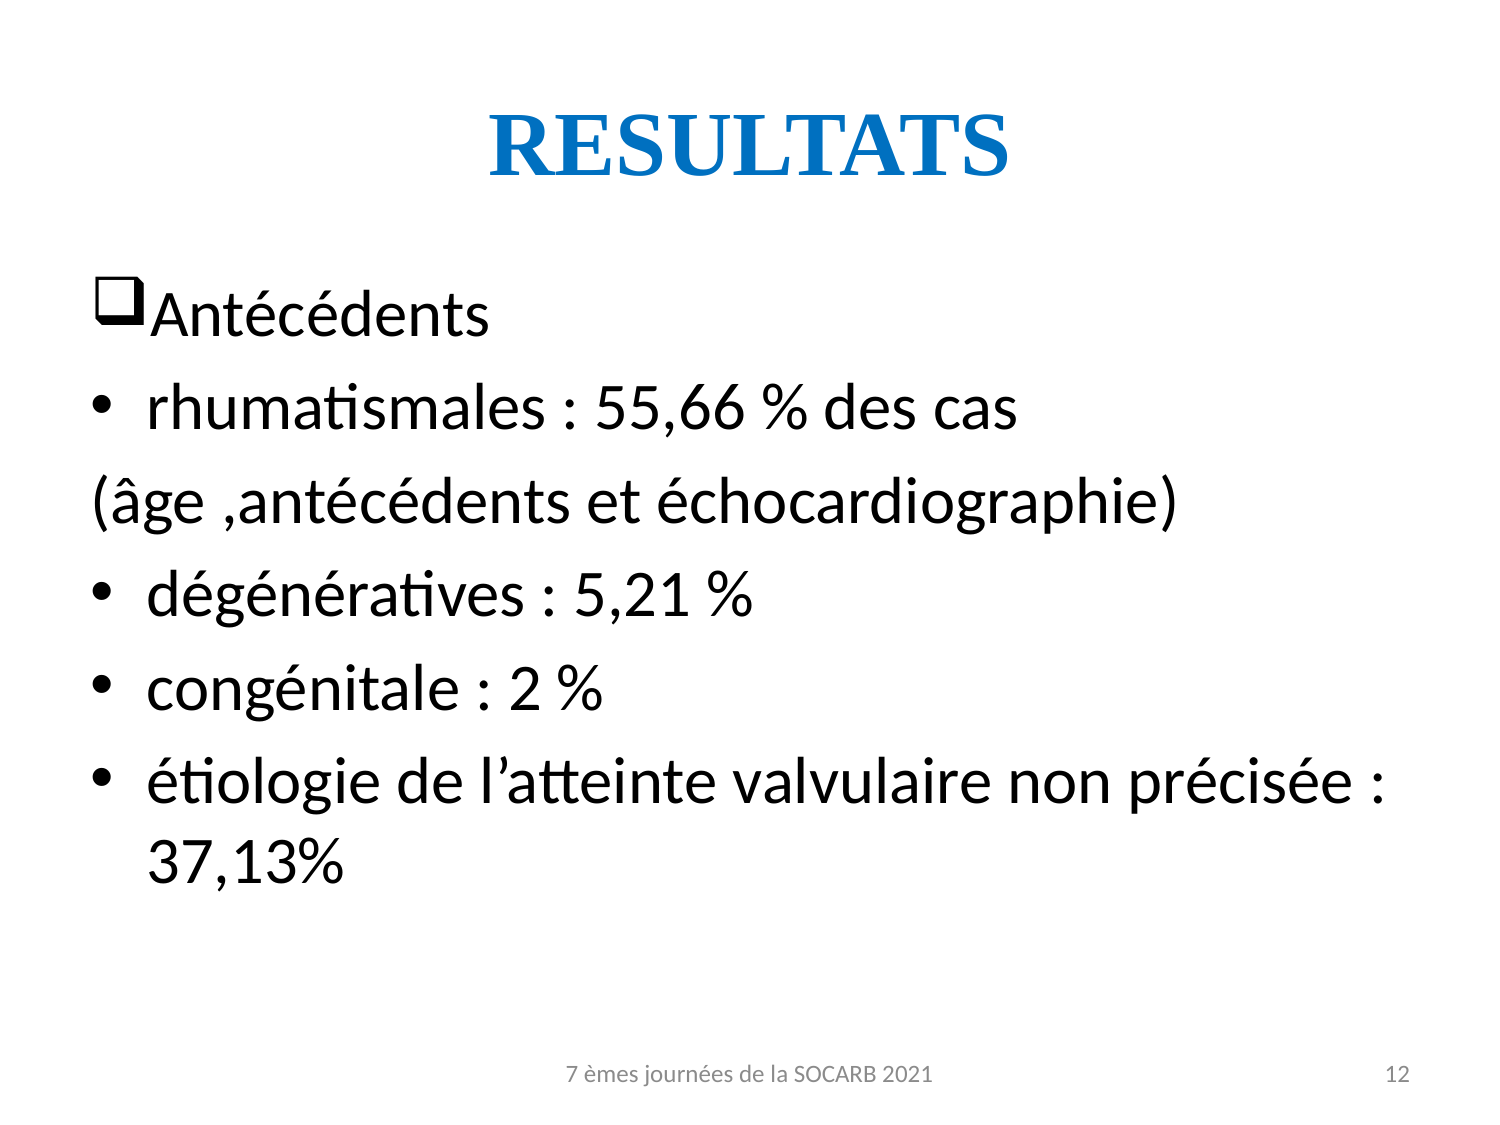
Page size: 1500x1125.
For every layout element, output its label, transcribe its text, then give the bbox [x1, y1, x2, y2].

footer 7 èmes journées de la SOCARB 2021 [512, 1042, 988, 1103]
slide_number 12 [1074, 1042, 1425, 1103]
title RESULTATS [75, 45, 1425, 233]
list Antécédents rhumatismales : 55,66 % des cas (âge ,antécédents et échocardiographie) dégénératives : 5,21 % congénitale : 2 % étiologie de l’atteinte valvulaire non précisée : 37,13% [75, 262, 1425, 1005]
